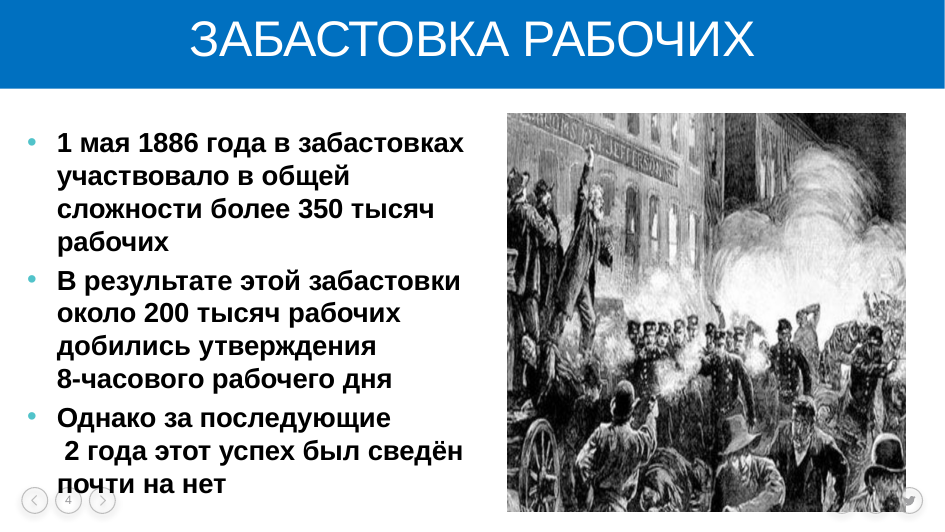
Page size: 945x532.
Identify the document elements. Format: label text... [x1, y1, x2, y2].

list 1 мая 1886 года в забастовках участвовало в общей сложности более 350 тысяч рабочих В результате этой забастовки около 200 тысяч рабочих добились утверждения 8-часового рабочего дня Однако за последующие 2 года этот успех был сведён почти на нет [27, 125, 465, 512]
picture [507, 113, 907, 513]
title ЗАБАСТОВКА РАБОЧИХ [0, 0, 945, 89]
